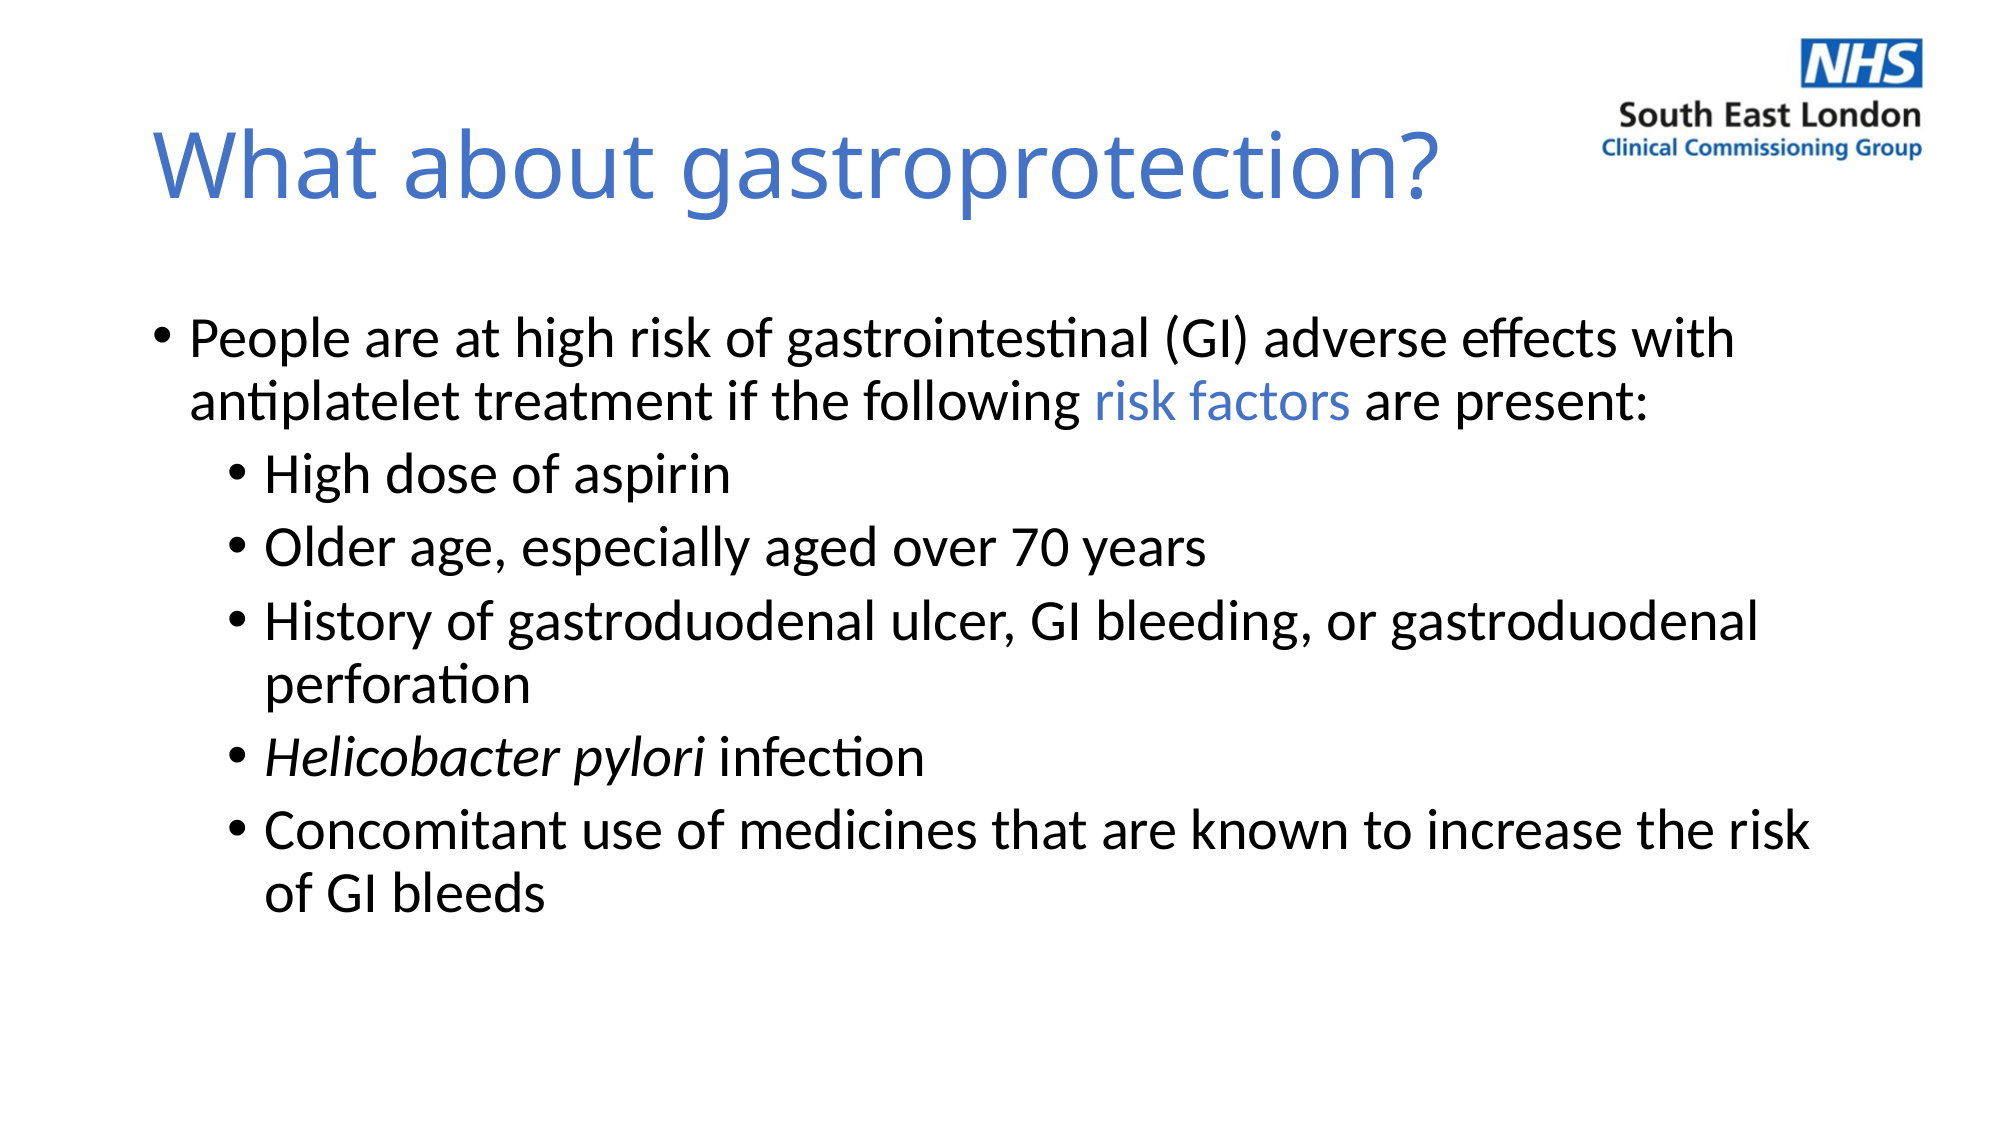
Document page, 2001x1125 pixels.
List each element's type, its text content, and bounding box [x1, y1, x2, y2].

title What about gastroprotection? [137, 59, 1863, 278]
picture [1601, 37, 1924, 162]
list People are at high risk of gastrointestinal (GI) adverse effects with antiplatelet treatment if the following risk factors are present: High dose of aspirin Older age, especially aged over 70 years History of gastroduodenal ulcer, GI bleeding, or gastroduodenal perforation Helicobacter pylori infection Concomitant use of medicines that are known to increase the risk of GI bleeds [137, 299, 1863, 1014]
